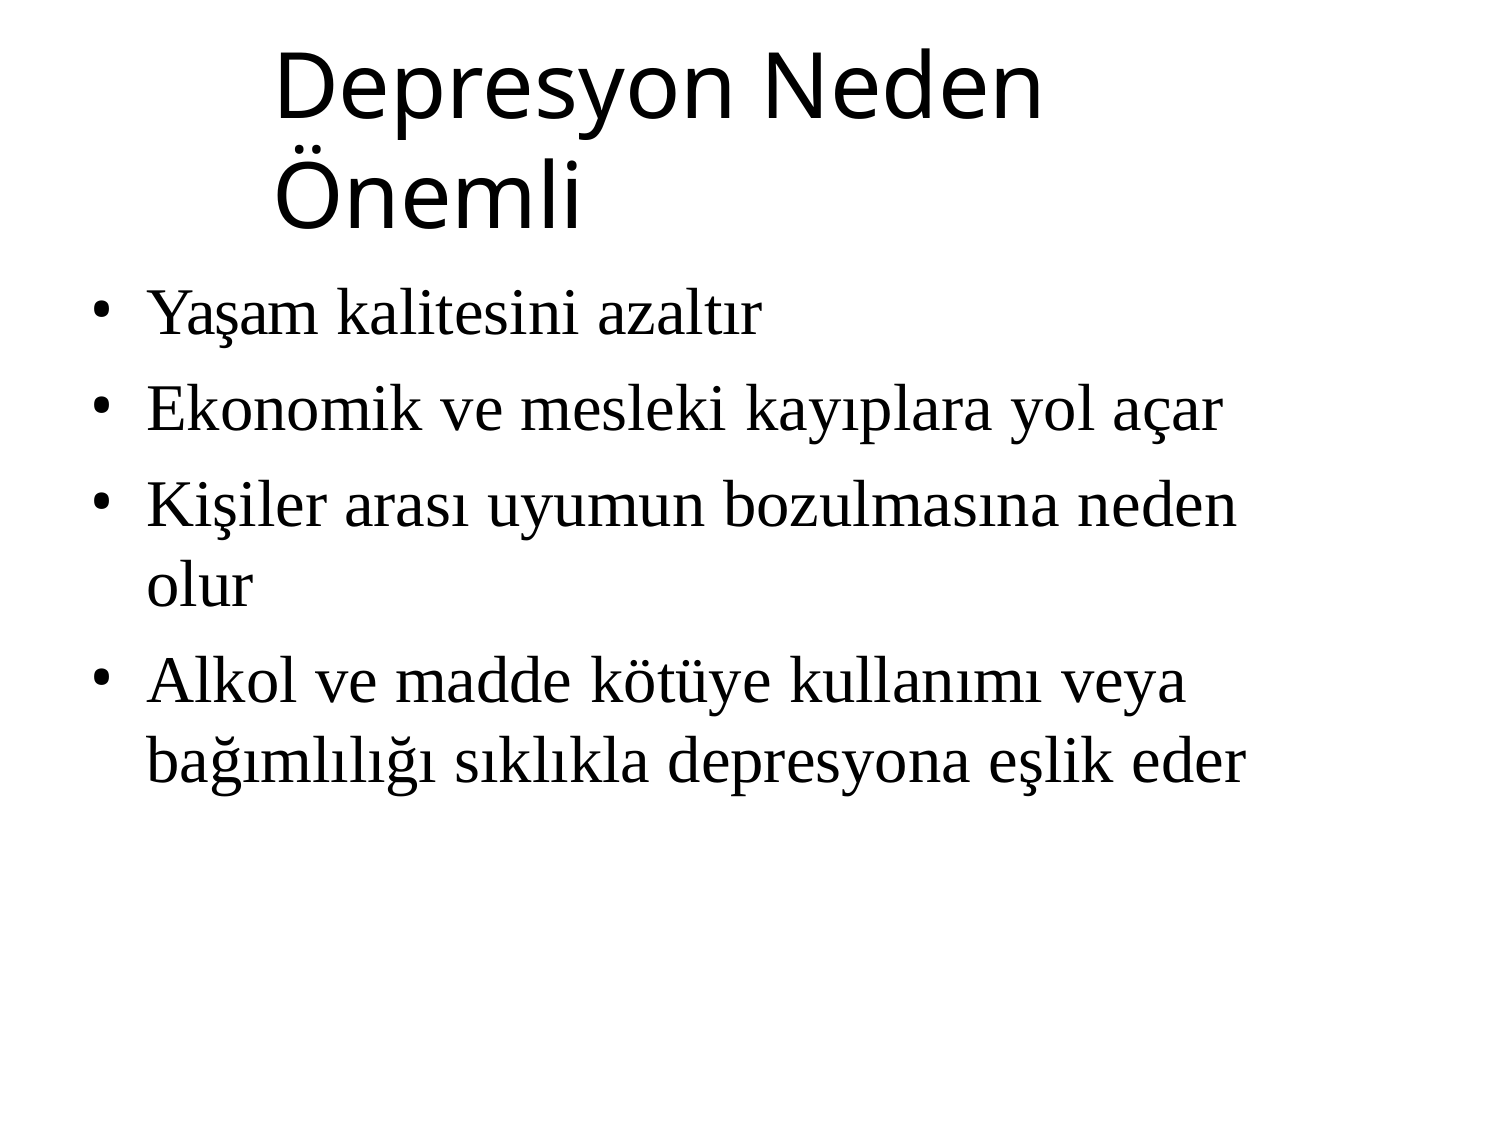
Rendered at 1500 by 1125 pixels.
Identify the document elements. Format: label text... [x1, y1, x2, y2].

title Depresyon Neden Önemli [270, 24, 1230, 247]
text_box Yaşam kalitesini azaltır Ekonomik ve mesleki kayıplara yol açar Kişiler arası uyumun bozulmasına neden olur Alkol ve madde kötüye kullanımı veya bağımlılığı sıklıkla depresyona eşlik eder [87, 249, 1362, 796]
